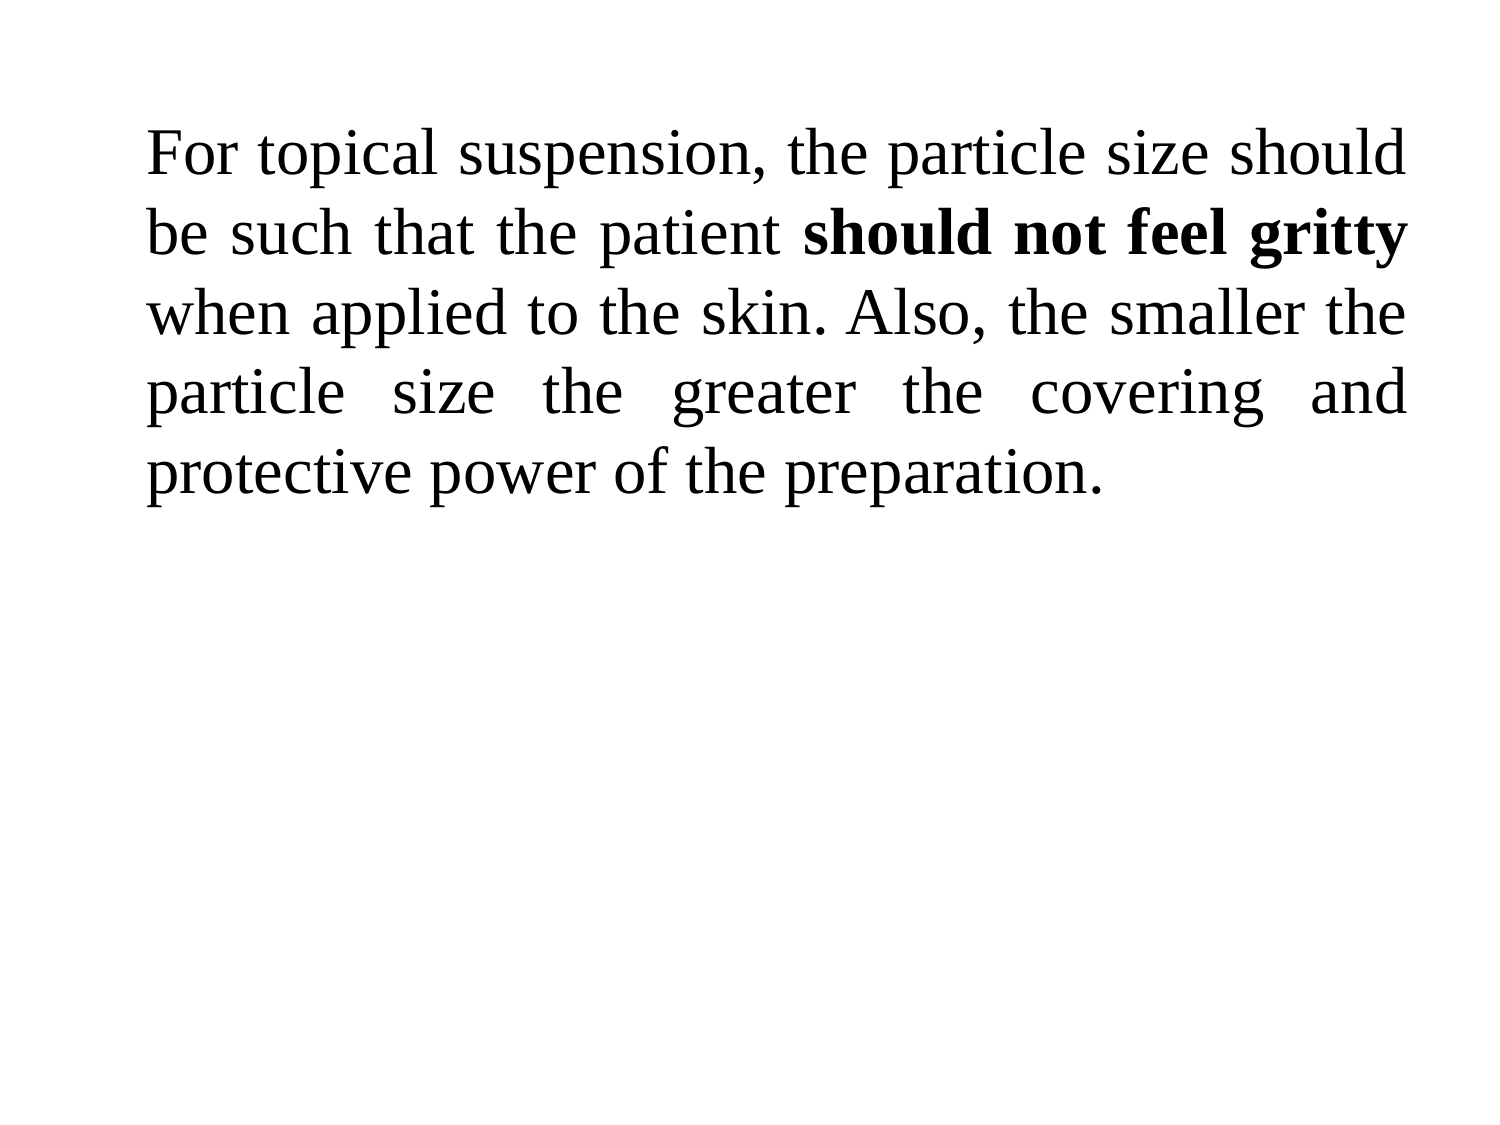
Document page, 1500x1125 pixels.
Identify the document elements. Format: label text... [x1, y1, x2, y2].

list For topical suspension, the particle size should be such that the patient should not feel gritty when applied to the skin. Also, the smaller the particle size the greater the covering and protective power of the preparation. [75, 99, 1425, 1005]
